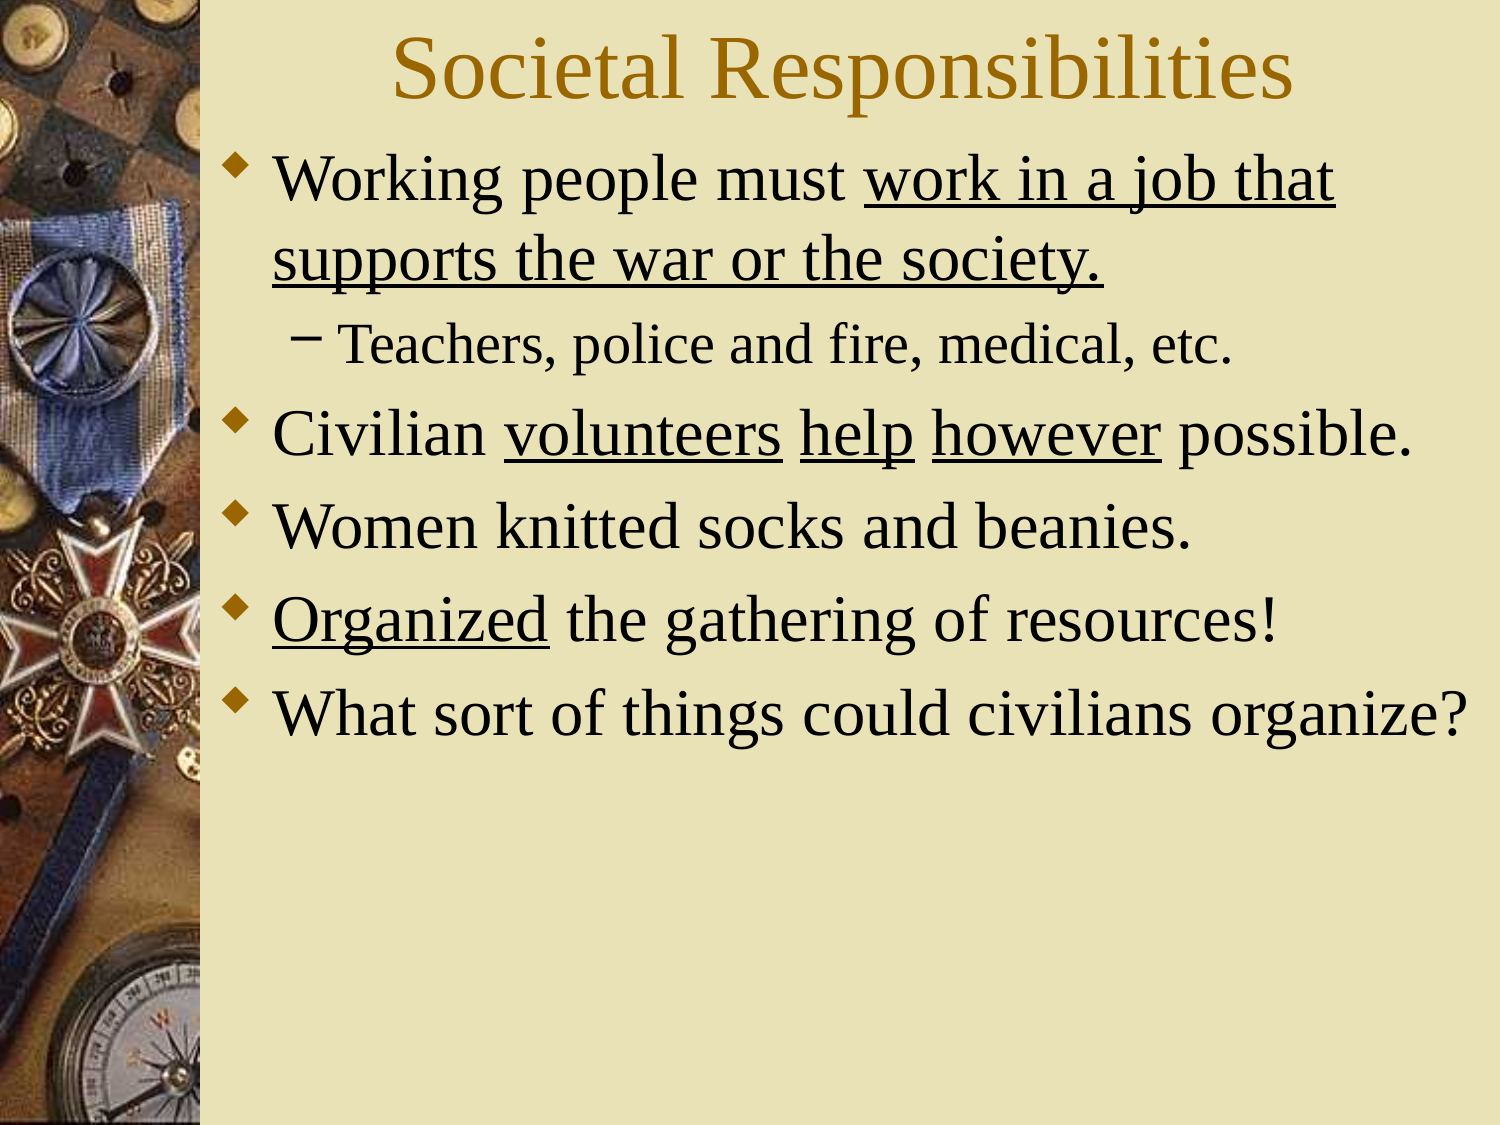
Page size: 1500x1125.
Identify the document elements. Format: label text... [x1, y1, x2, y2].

list Working people must work in a job that supports the war or the society. Teachers, police and fire, medical, etc. Civilian volunteers help however possible. Women knitted socks and beanies. Organized the gathering of resources! What sort of things could civilians organize? [200, 125, 1500, 1045]
title Societal Responsibilities [224, 0, 1463, 125]
picture [0, 0, 200, 1125]
